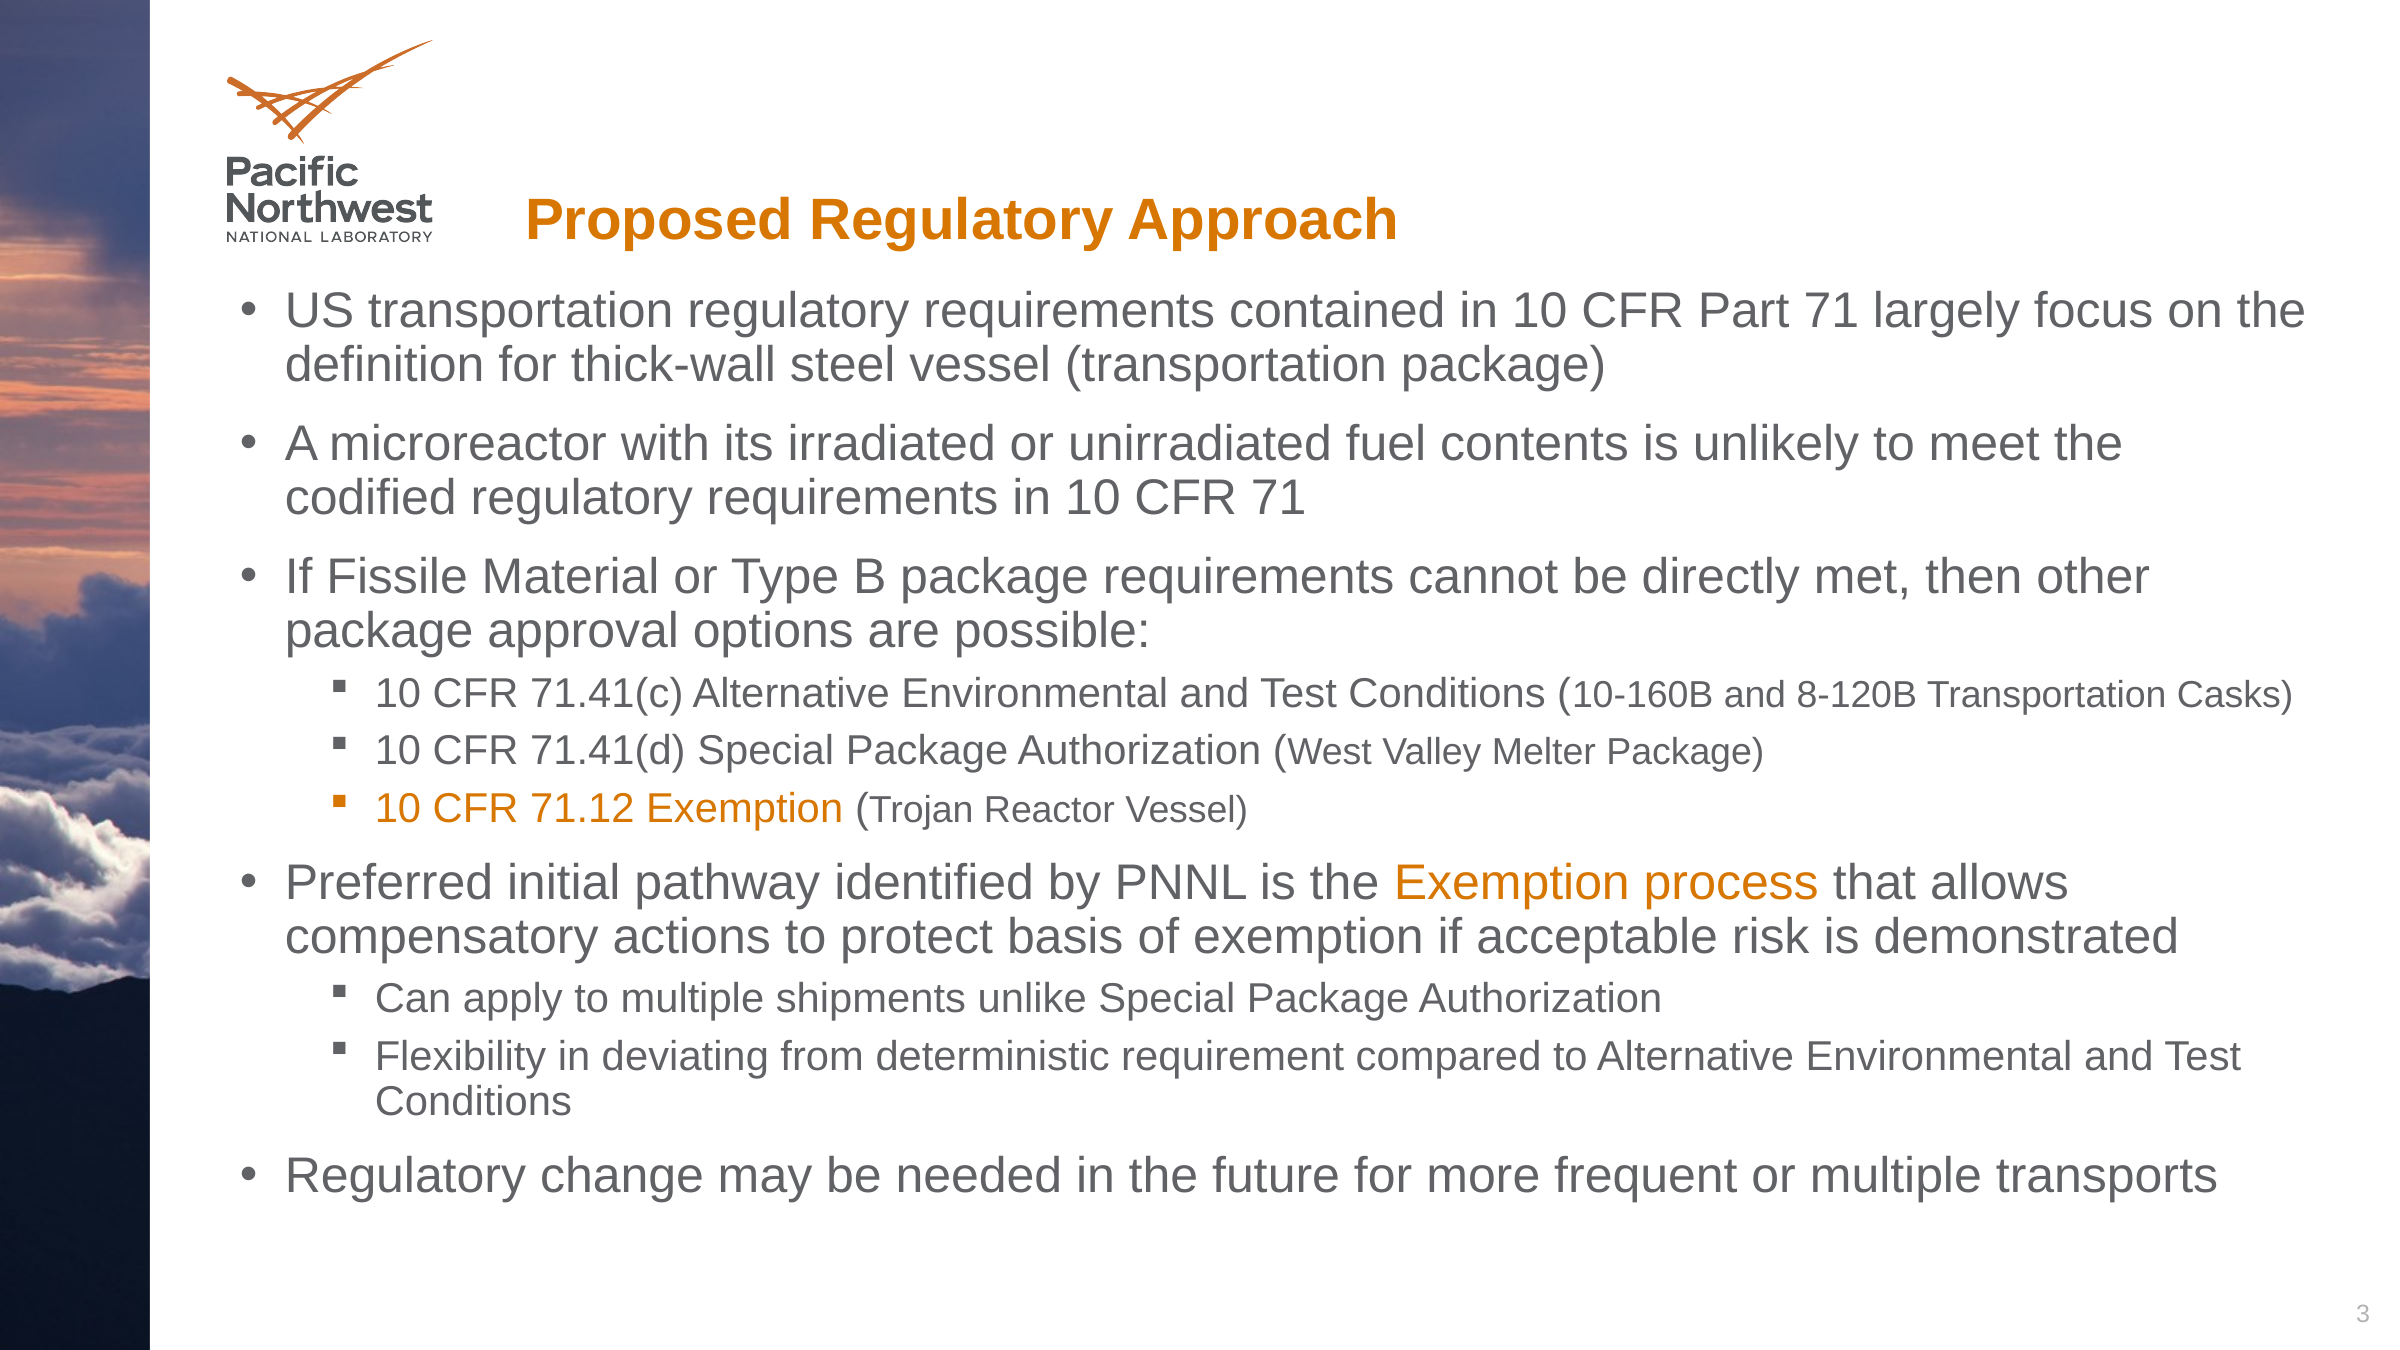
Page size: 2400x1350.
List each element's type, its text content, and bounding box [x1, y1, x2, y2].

title Proposed Regulatory Approach [525, 44, 2325, 260]
picture [225, 38, 435, 244]
picture [0, 0, 149, 1350]
slide_number 3 [2295, 1275, 2370, 1350]
list US transportation regulatory requirements contained in 10 CFR Part 71 largely focus on the definition for thick-wall steel vessel (transportation package) A microreactor with its irradiated or unirradiated fuel contents is unlikely to meet the codified regulatory requirements in 10 CFR 71 If Fissile Material or Type B package requirements cannot be directly met, then other package approval options are possible: 10 CFR 71.41(c) Alternative Environmental and Test Conditions (10-160B and 8-120B Transportation Casks) 10 CFR 71.41(d) Special Package Authorization (West Valley Melter Package) 10 CFR 71.12 Exemption (Trojan Reactor Vessel) Preferred initial pathway identified by PNNL is the Exemption process that allows compensatory actions to protect basis of exemption if acceptable risk is demonstrated Can apply to multiple shipments unlike Special Package Authorization Flexibility in deviating from deterministic requirement compared to Alternative Environmental and Test Conditions Regulatory change may be needed in the future for more frequent or multiple transports [225, 277, 2325, 1230]
